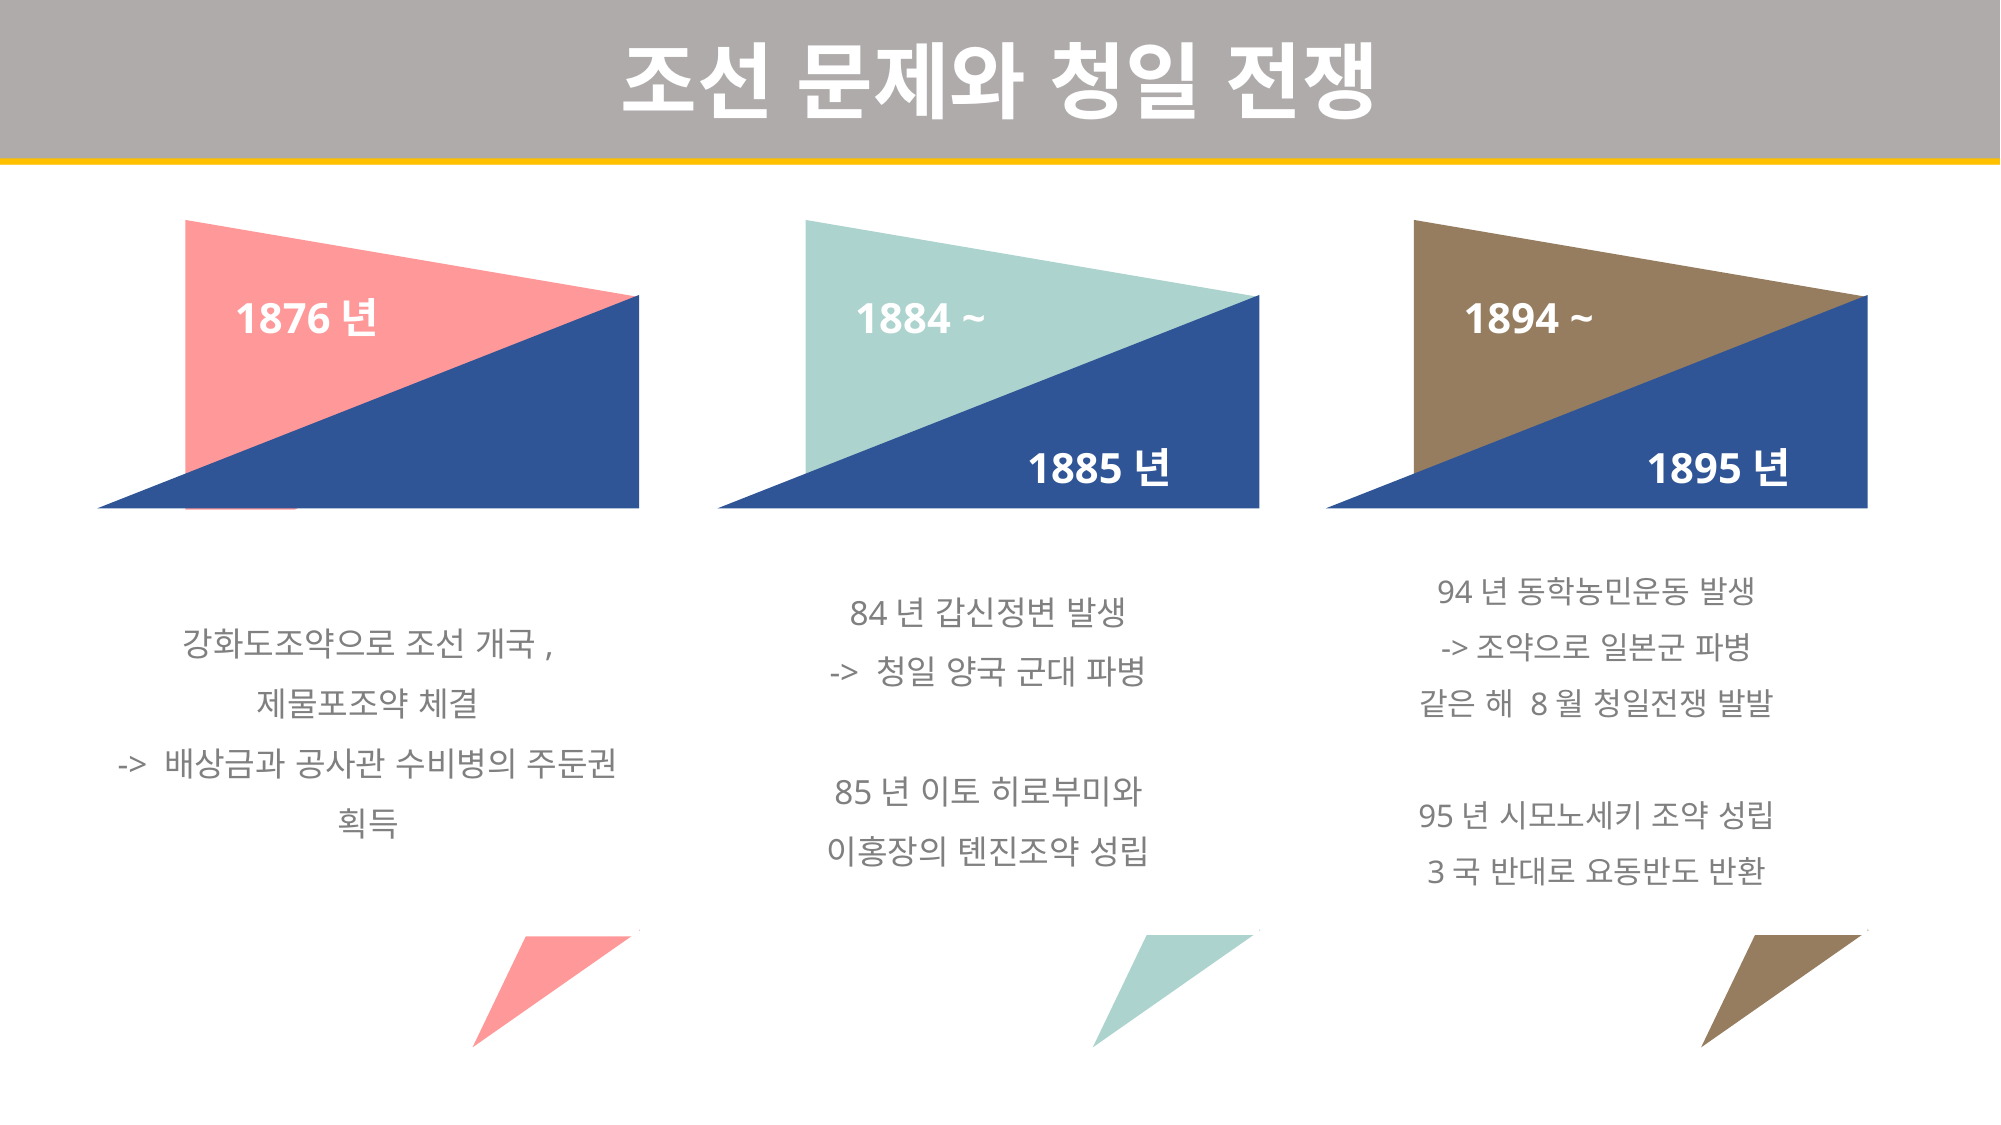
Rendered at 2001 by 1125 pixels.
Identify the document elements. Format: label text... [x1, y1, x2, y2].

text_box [1325, 219, 1868, 1073]
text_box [97, 219, 640, 1073]
text_box 조선 문제와 청일 전쟁 [0, 0, 2000, 159]
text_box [717, 219, 1260, 1073]
